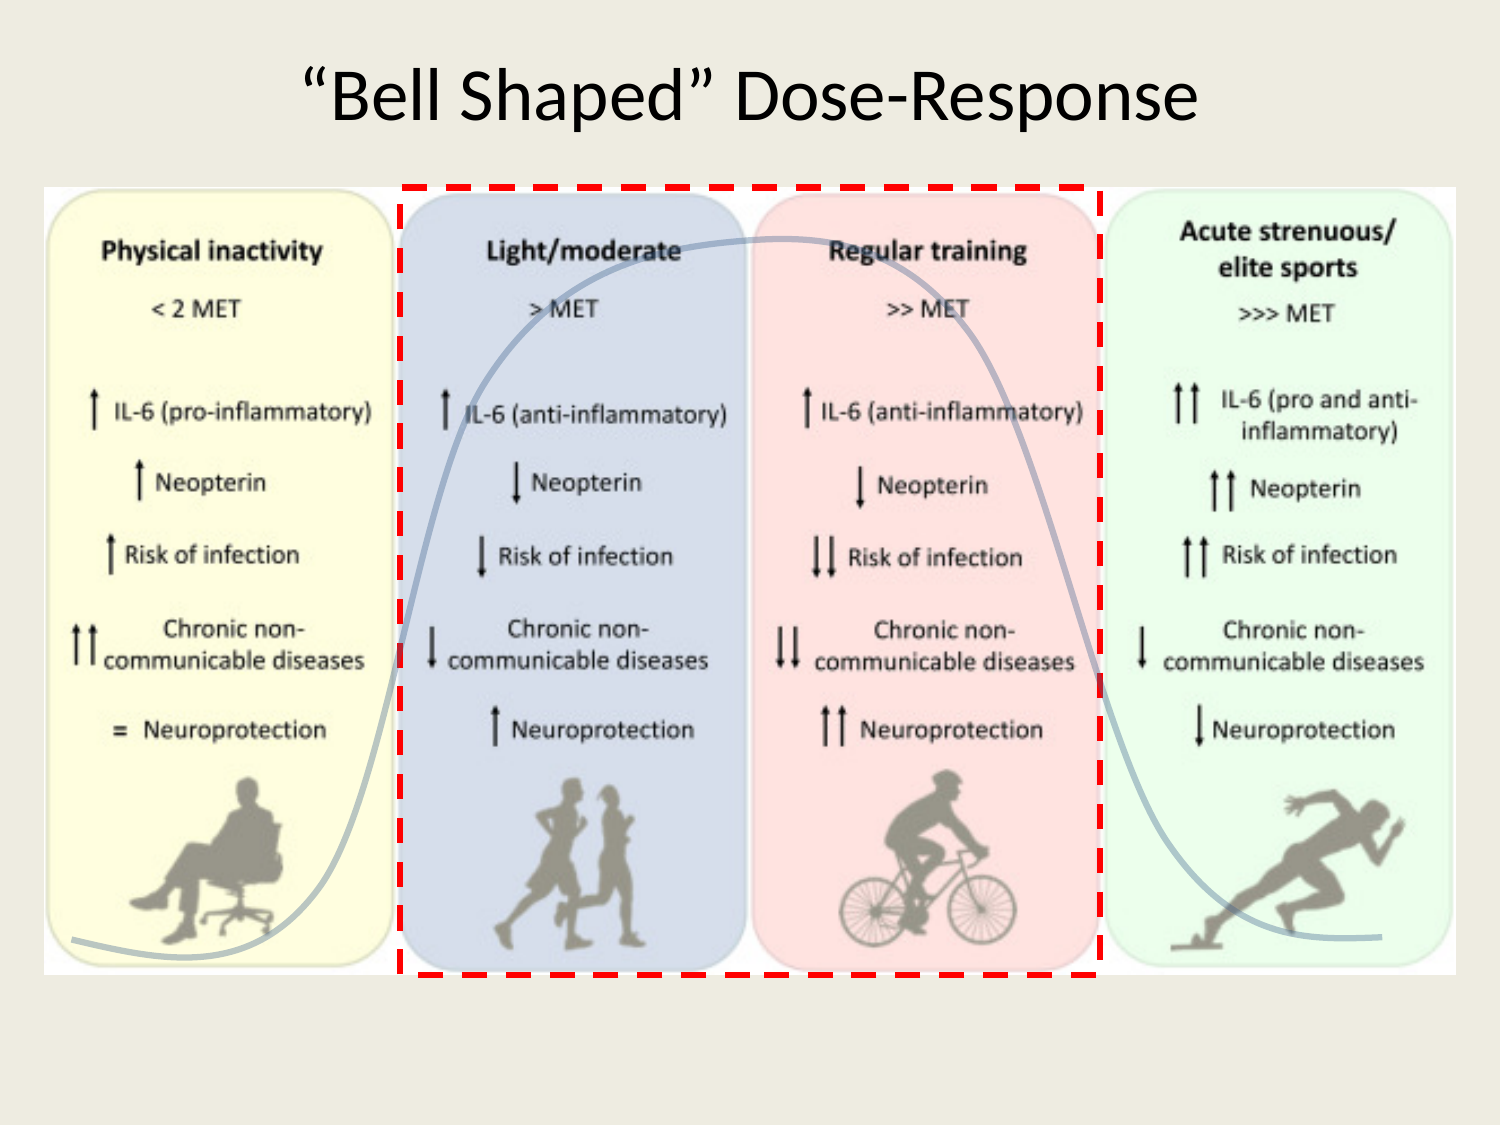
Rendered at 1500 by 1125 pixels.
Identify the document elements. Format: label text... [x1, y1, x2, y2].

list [44, 187, 1456, 976]
title “Bell Shaped” Dose-Response [75, 37, 1425, 143]
